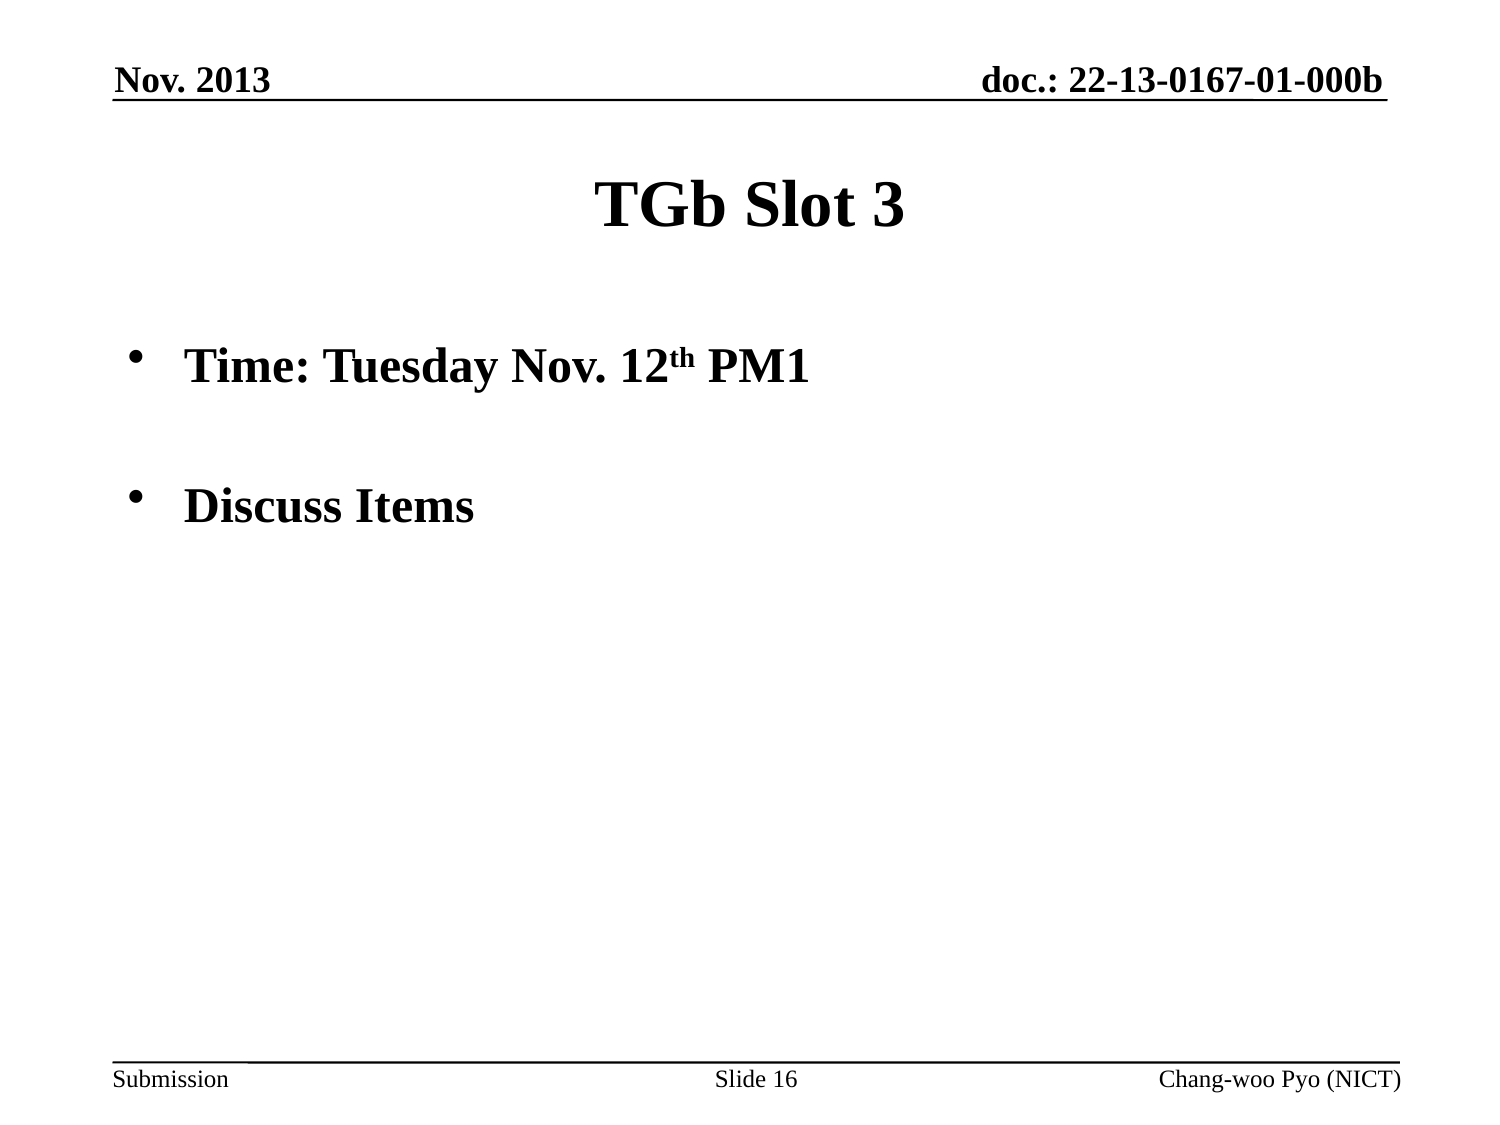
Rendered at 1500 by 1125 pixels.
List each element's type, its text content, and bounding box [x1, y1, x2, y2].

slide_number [114, 54, 274, 101]
list Time: Tuesday Nov. 12th PM1 Discuss Items [112, 324, 1388, 1000]
slide_number Slide 16 [712, 1061, 800, 1093]
footer Chang-woo Pyo (NICT) [1155, 1061, 1402, 1093]
title TGb Slot 3 [112, 112, 1388, 288]
